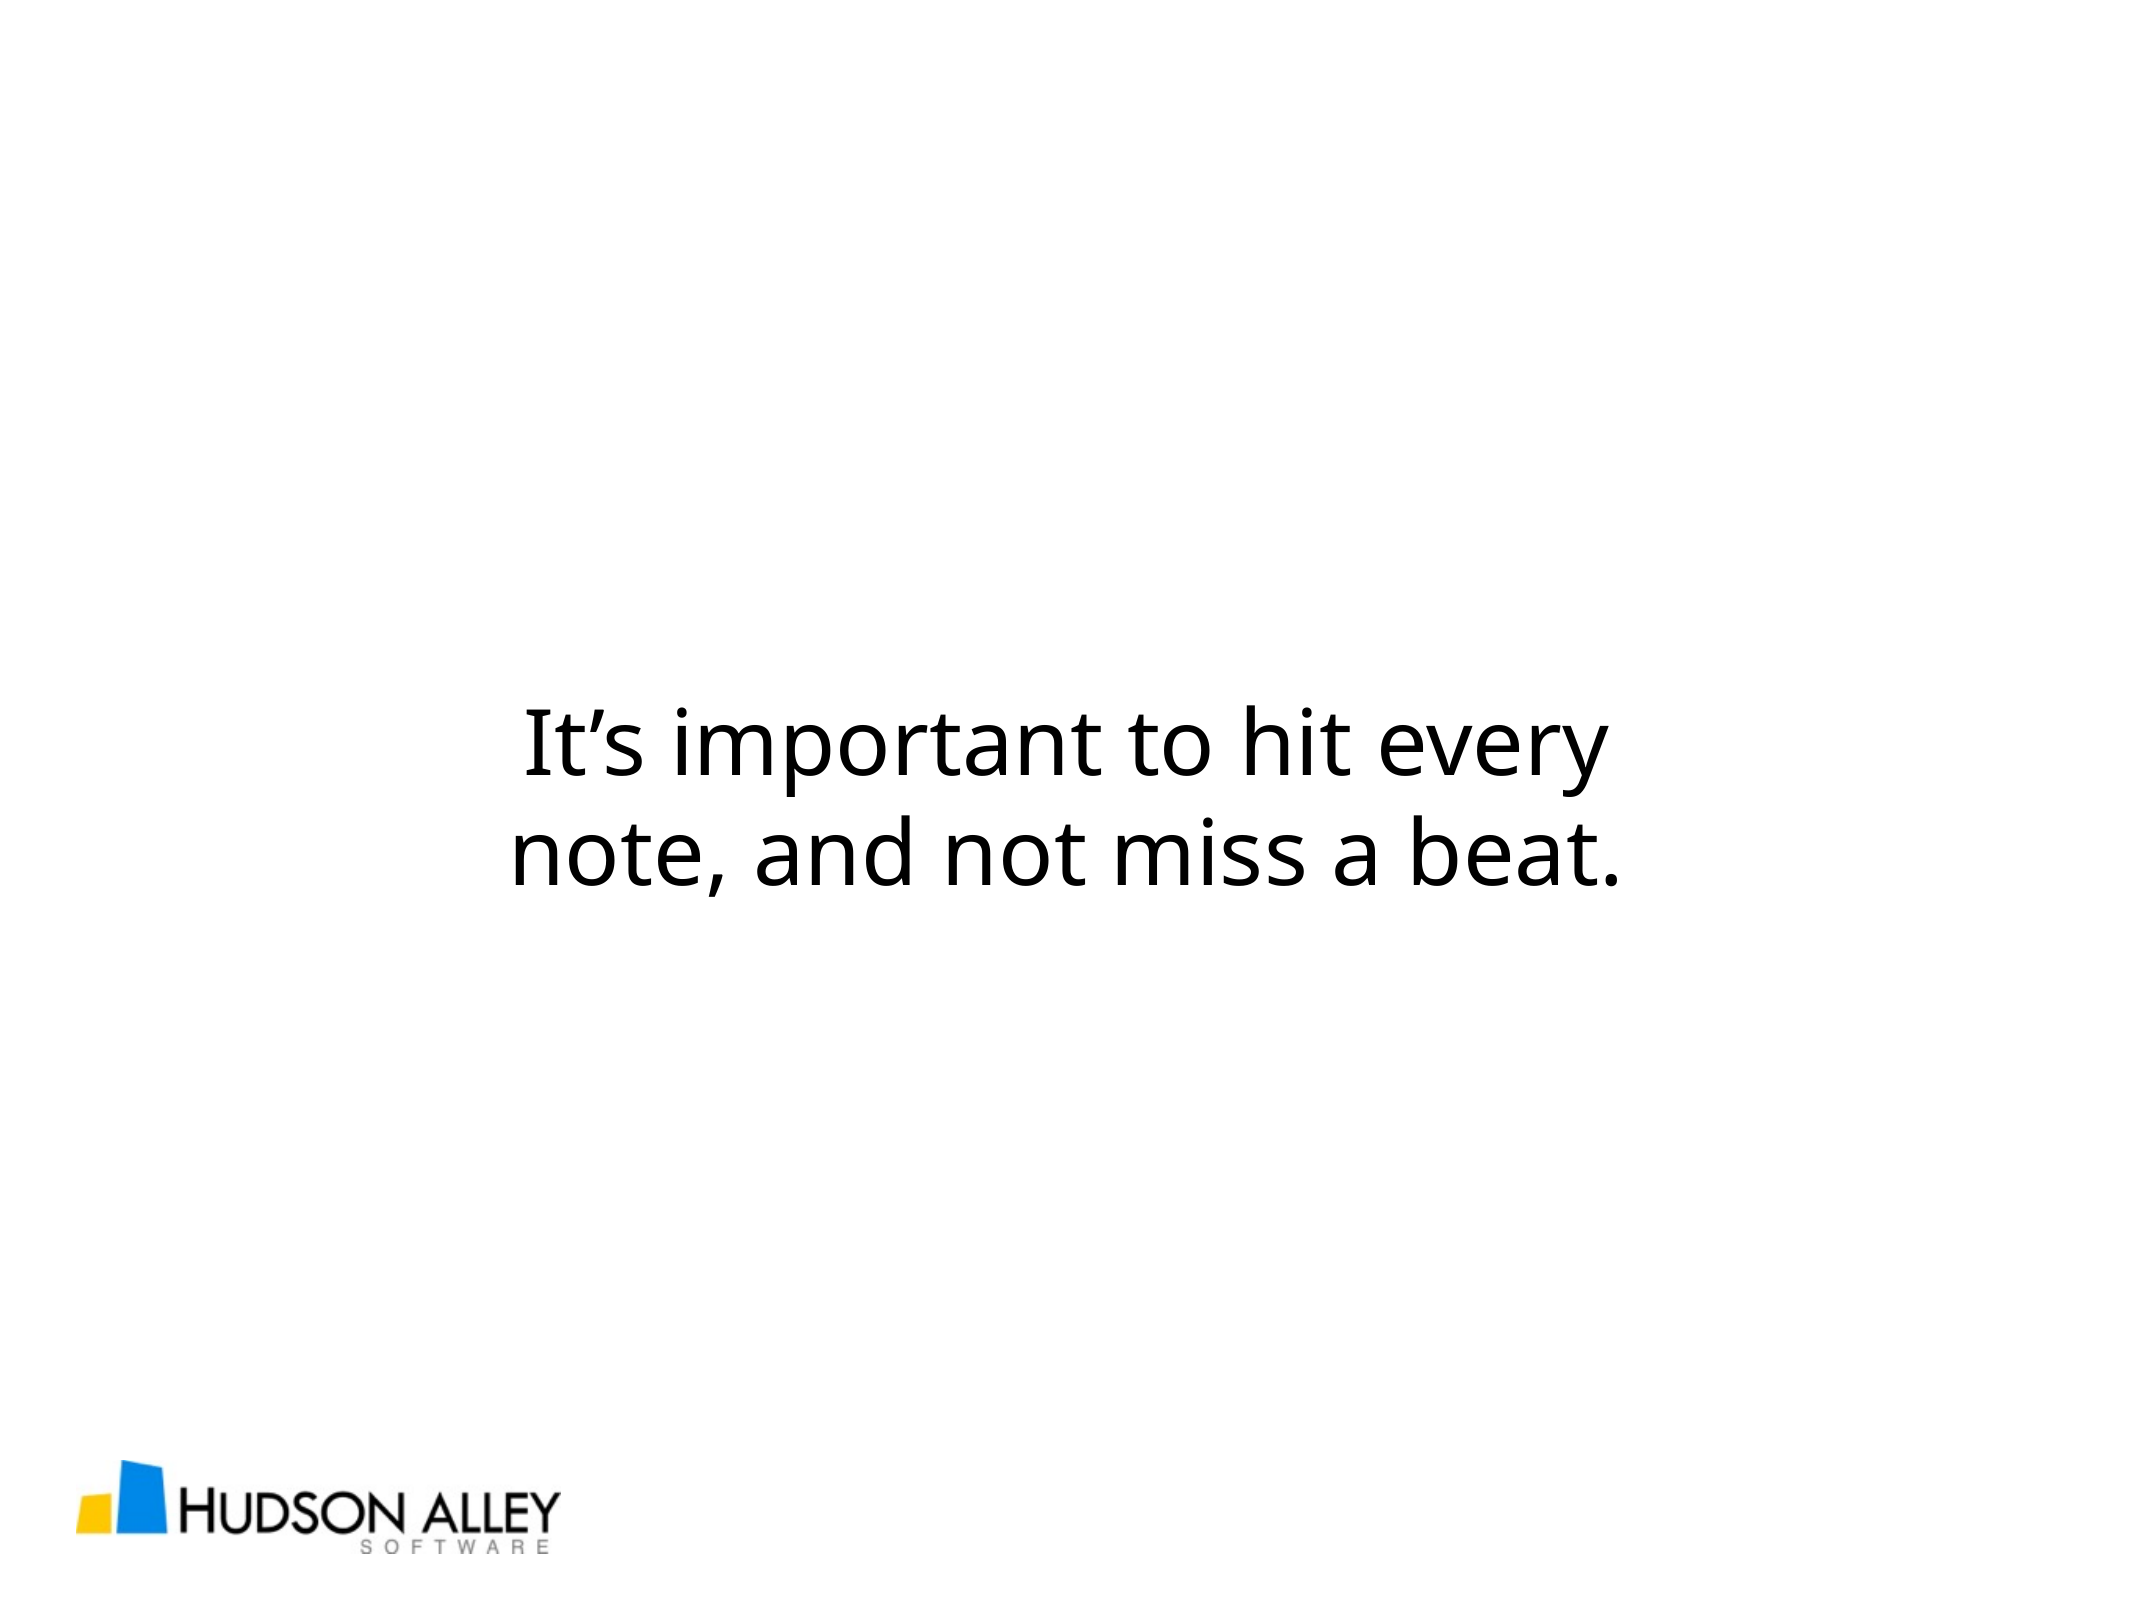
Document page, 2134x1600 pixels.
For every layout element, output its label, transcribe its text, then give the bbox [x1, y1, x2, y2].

picture [76, 1460, 561, 1554]
list It’s important to hit every note, and not miss a beat. [435, 201, 1699, 1386]
